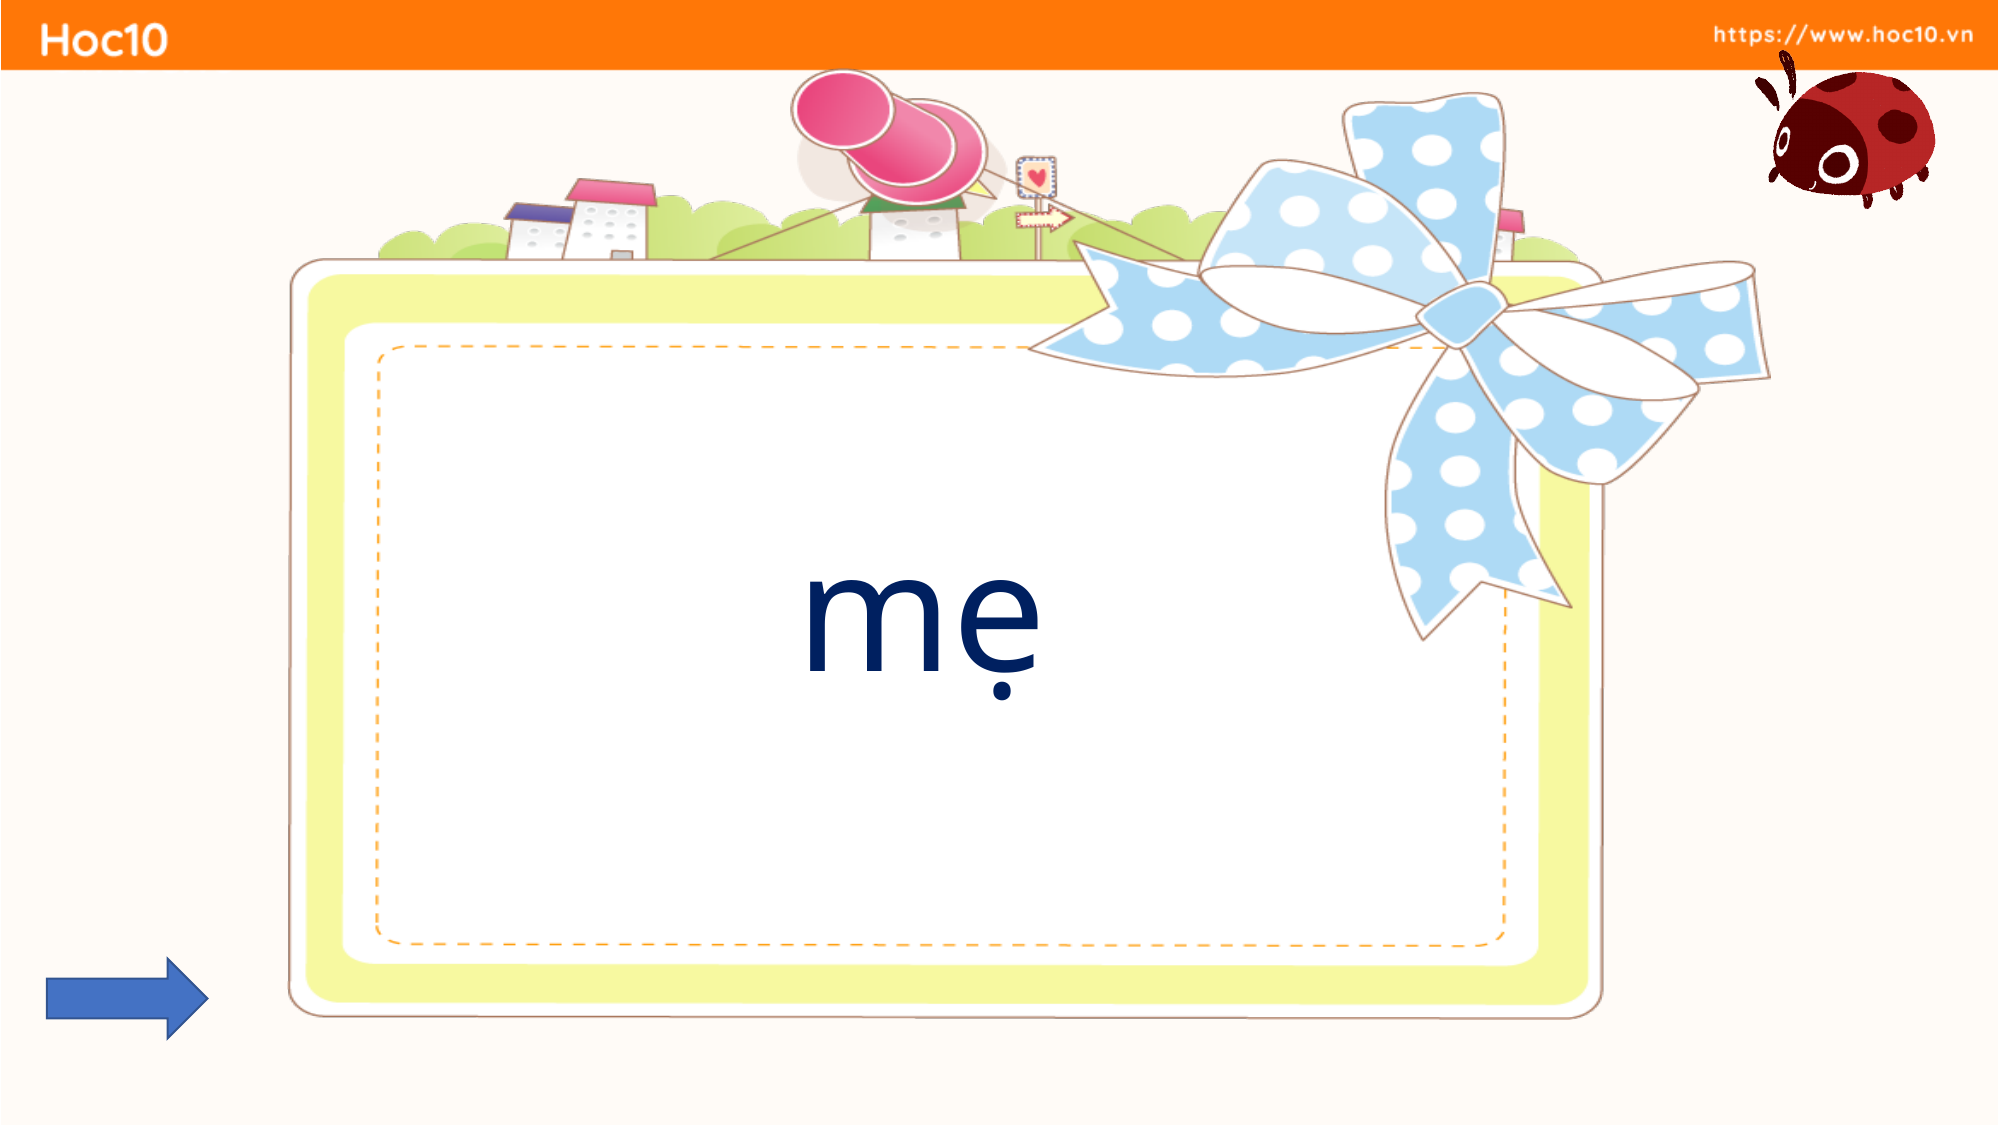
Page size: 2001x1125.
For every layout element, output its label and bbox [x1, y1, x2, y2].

text_box [45, 956, 209, 1041]
picture [1, 0, 1998, 1125]
